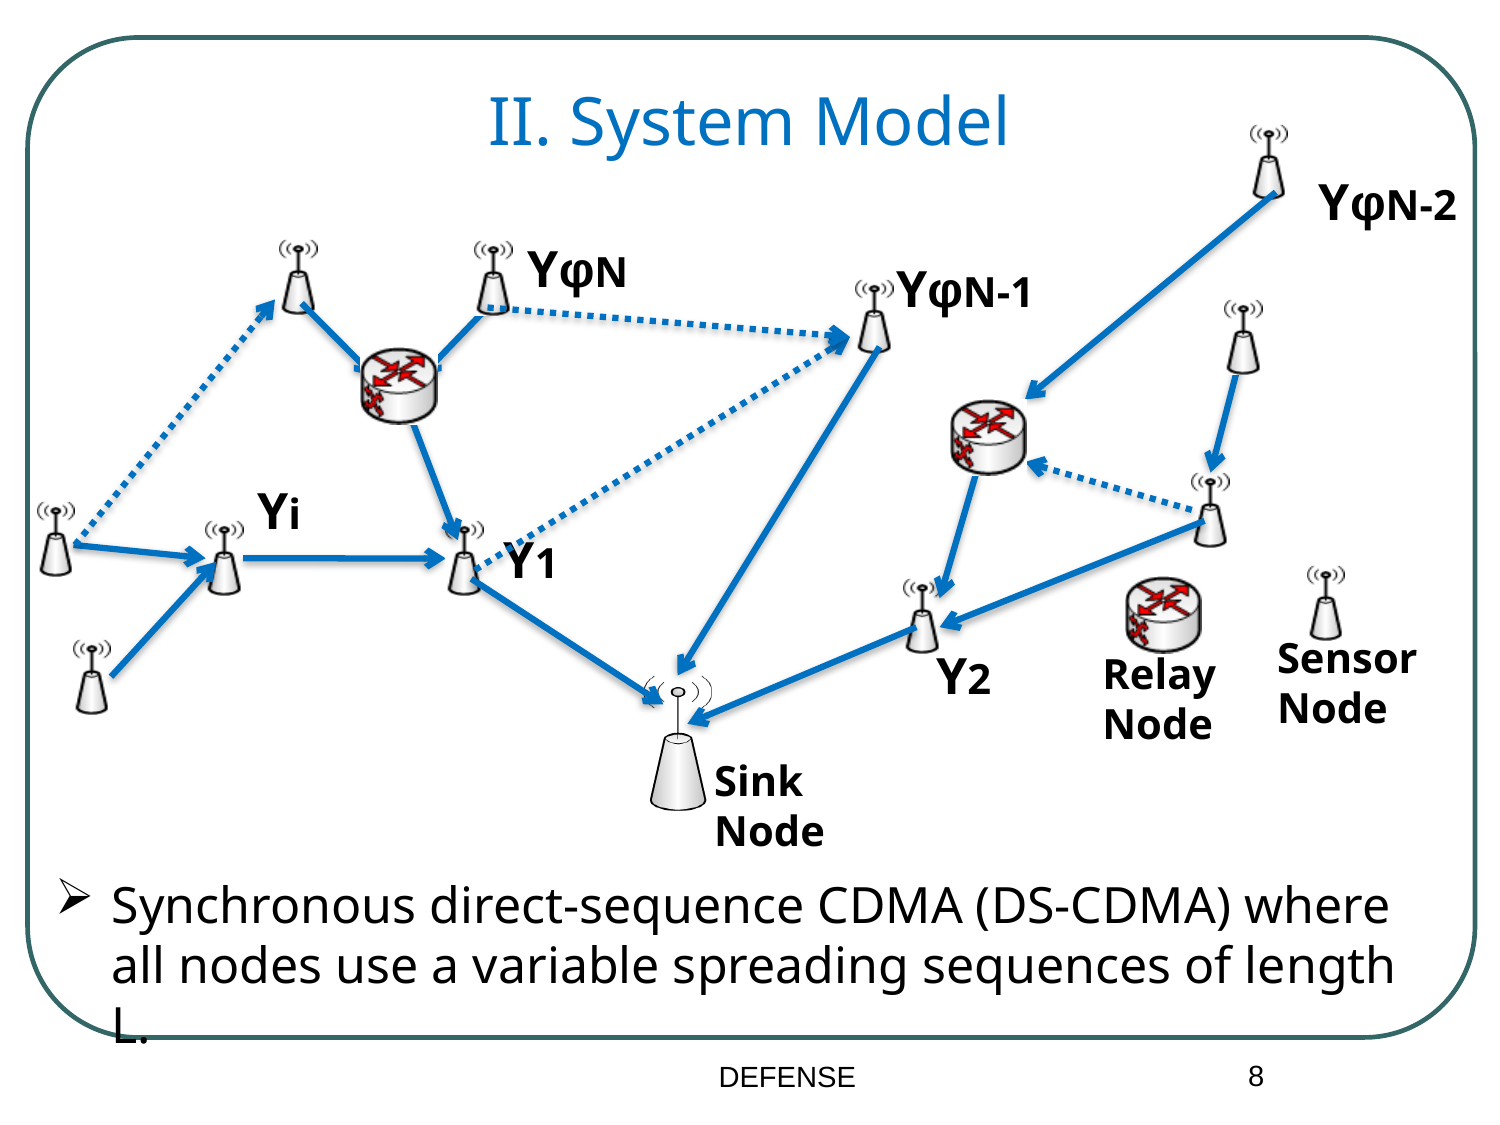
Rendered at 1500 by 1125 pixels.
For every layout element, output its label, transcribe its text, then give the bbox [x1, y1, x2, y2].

text_box II. System Model [74, 37, 1425, 122]
footer DEFENSE [549, 1050, 1026, 1125]
slide_number 8 [1124, 1049, 1388, 1125]
text_box Synchronous direct-sequence CDMA (DS-CDMA) where all nodes use a variable spreading sequences of length L. [40, 865, 1455, 1025]
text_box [37, 124, 1500, 838]
